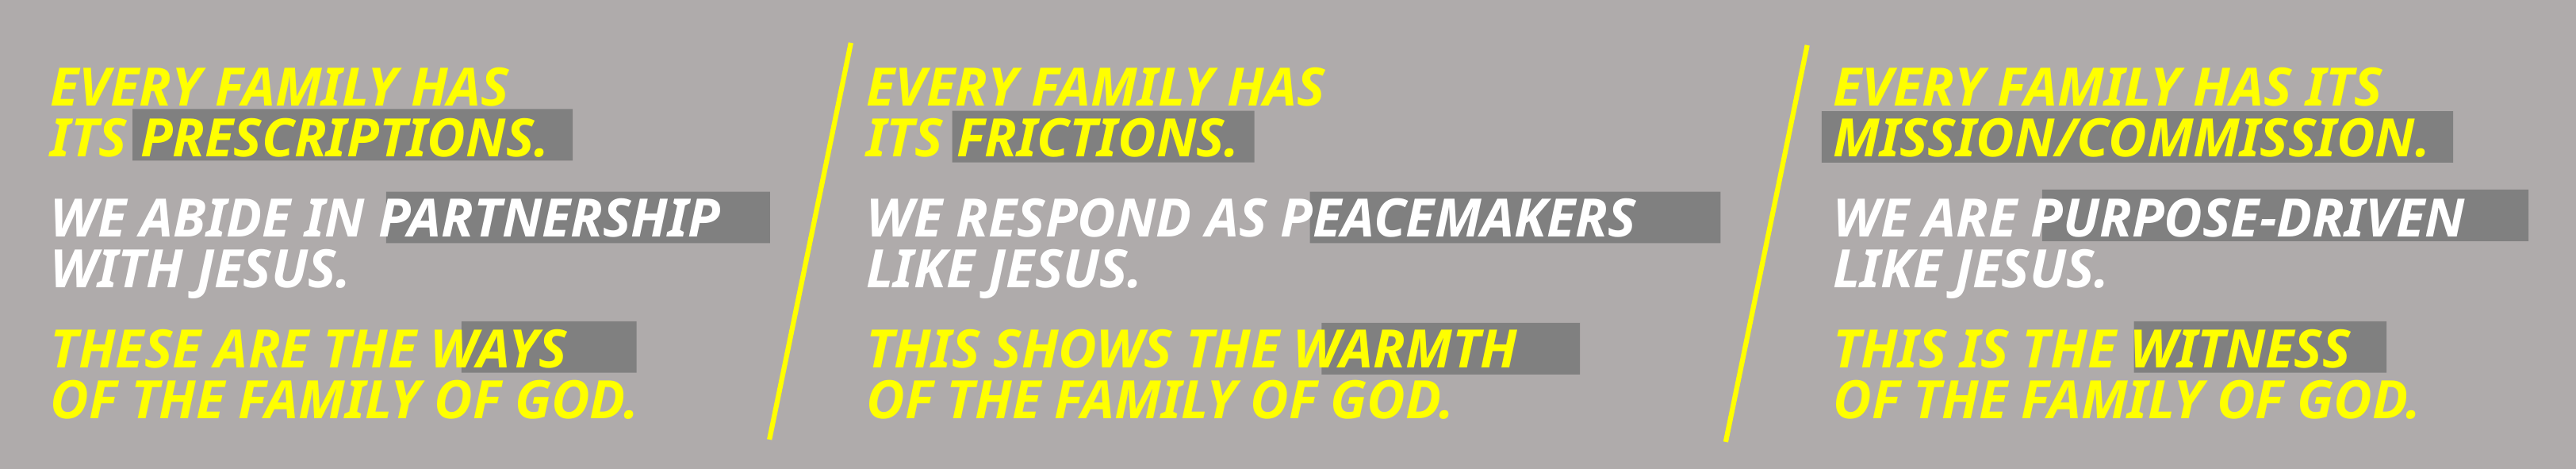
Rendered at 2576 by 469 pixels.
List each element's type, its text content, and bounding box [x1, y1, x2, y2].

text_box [1725, 44, 1807, 442]
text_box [769, 42, 851, 440]
text_box EVERY FAMILY HAS ITS MISSION/COMMISSION. WE ARE PURPOSE-DRIVEN LIKE JESUS. THIS IS THE WITNESS OF THE FAMILY OF GOD. [1821, 59, 2554, 436]
text_box EVERY FAMILY HAS ITS FRICTIONS. WE RESPOND AS PEACEMAKERS LIKE JESUS. THIS SHOWS THE WARMTH OF THE FAMILY OF GOD. [854, 59, 1725, 436]
text_box EVERY FAMILY HAS ITS PRESCRIPTIONS. WE ABIDE IN PARTNERSHIP WITH JESUS. THESE ARE THE WAYS OF THE FAMILY OF GOD. [39, 59, 769, 436]
